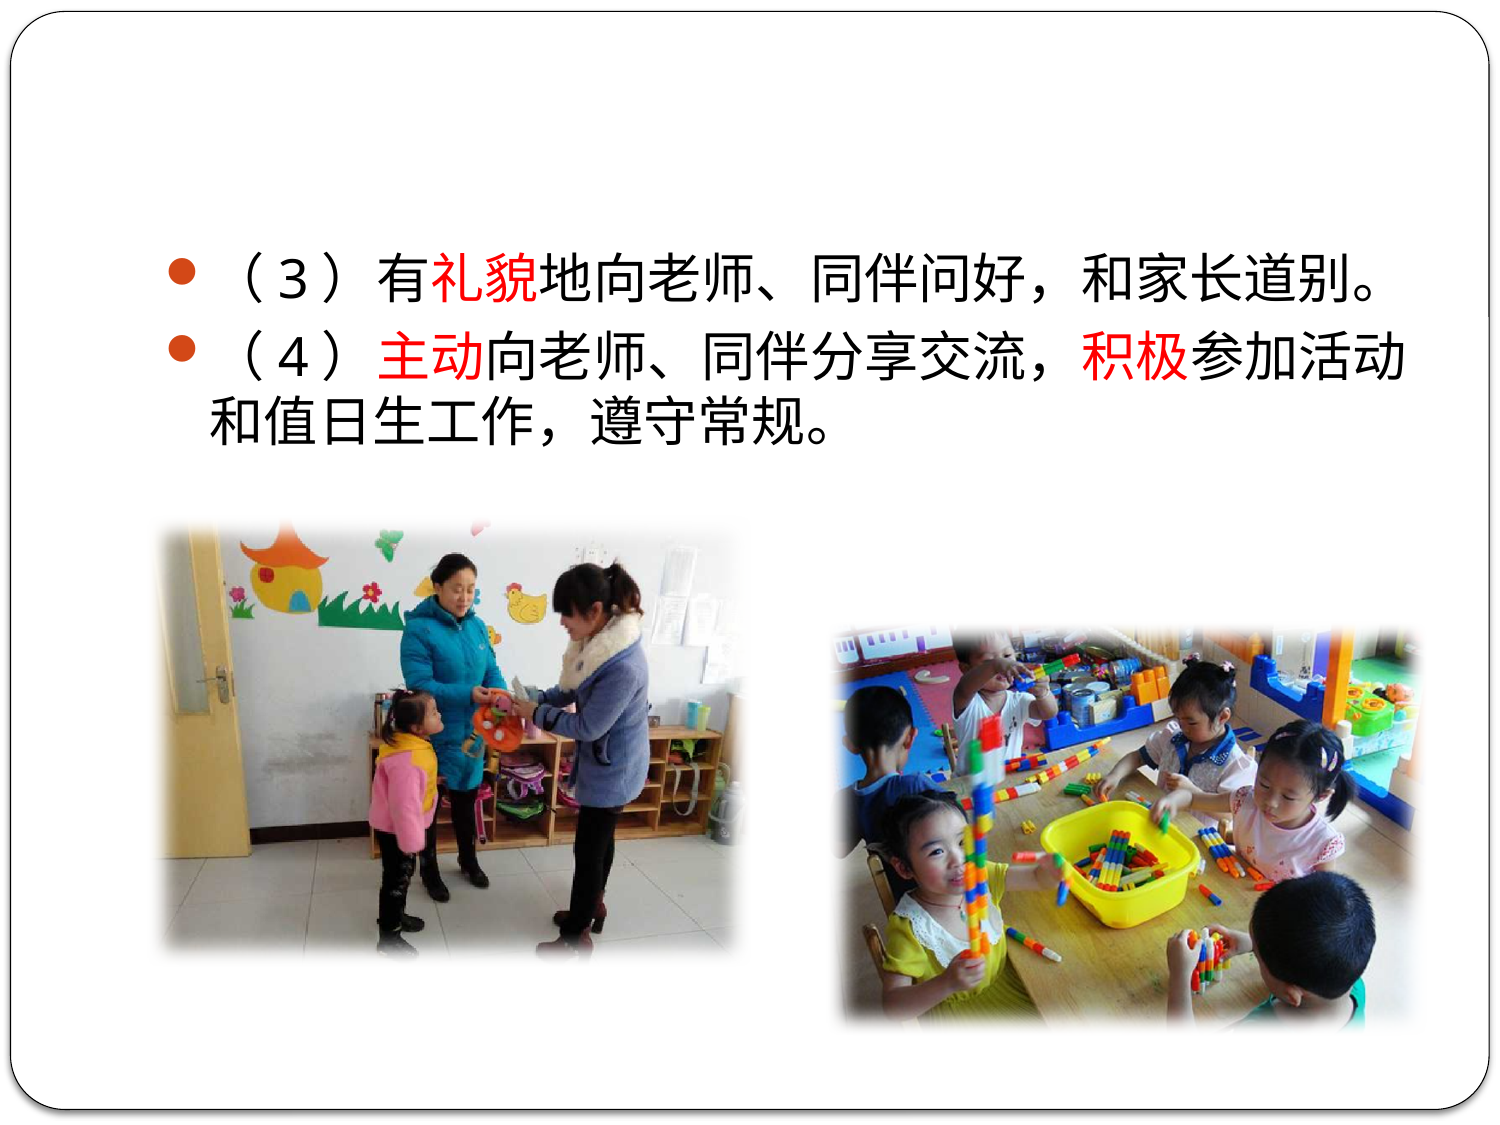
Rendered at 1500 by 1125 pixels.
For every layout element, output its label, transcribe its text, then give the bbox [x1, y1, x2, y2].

list （3）有礼貌地向老师、同伴问好，和家长道别。 （4）主动向老师、同伴分享交流，积极参加活动和值日生工作，遵守常规。 [150, 237, 1425, 988]
picture [826, 621, 1428, 1037]
picture [147, 514, 751, 967]
